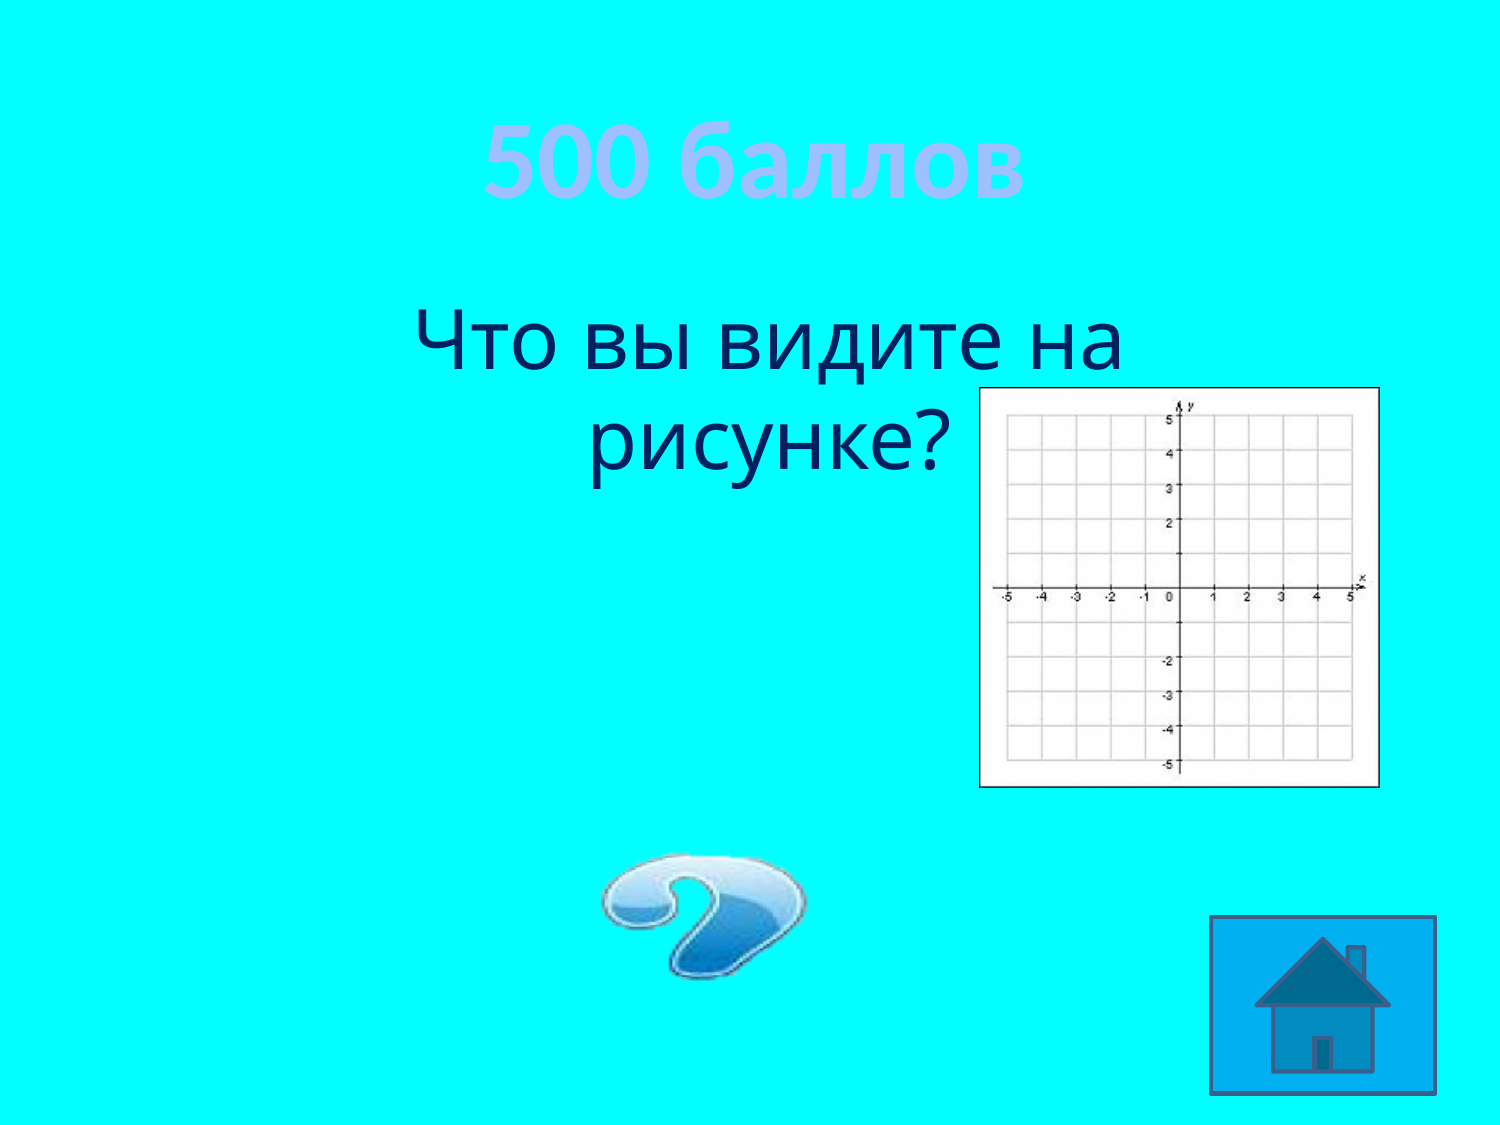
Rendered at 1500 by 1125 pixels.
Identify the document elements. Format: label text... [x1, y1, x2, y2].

text_box Что вы видите на рисунке? [232, 278, 1307, 494]
picture [979, 387, 1380, 789]
text_box [1209, 915, 1437, 1096]
text_box 500 баллов [465, 78, 1043, 229]
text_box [265, 836, 1097, 1069]
